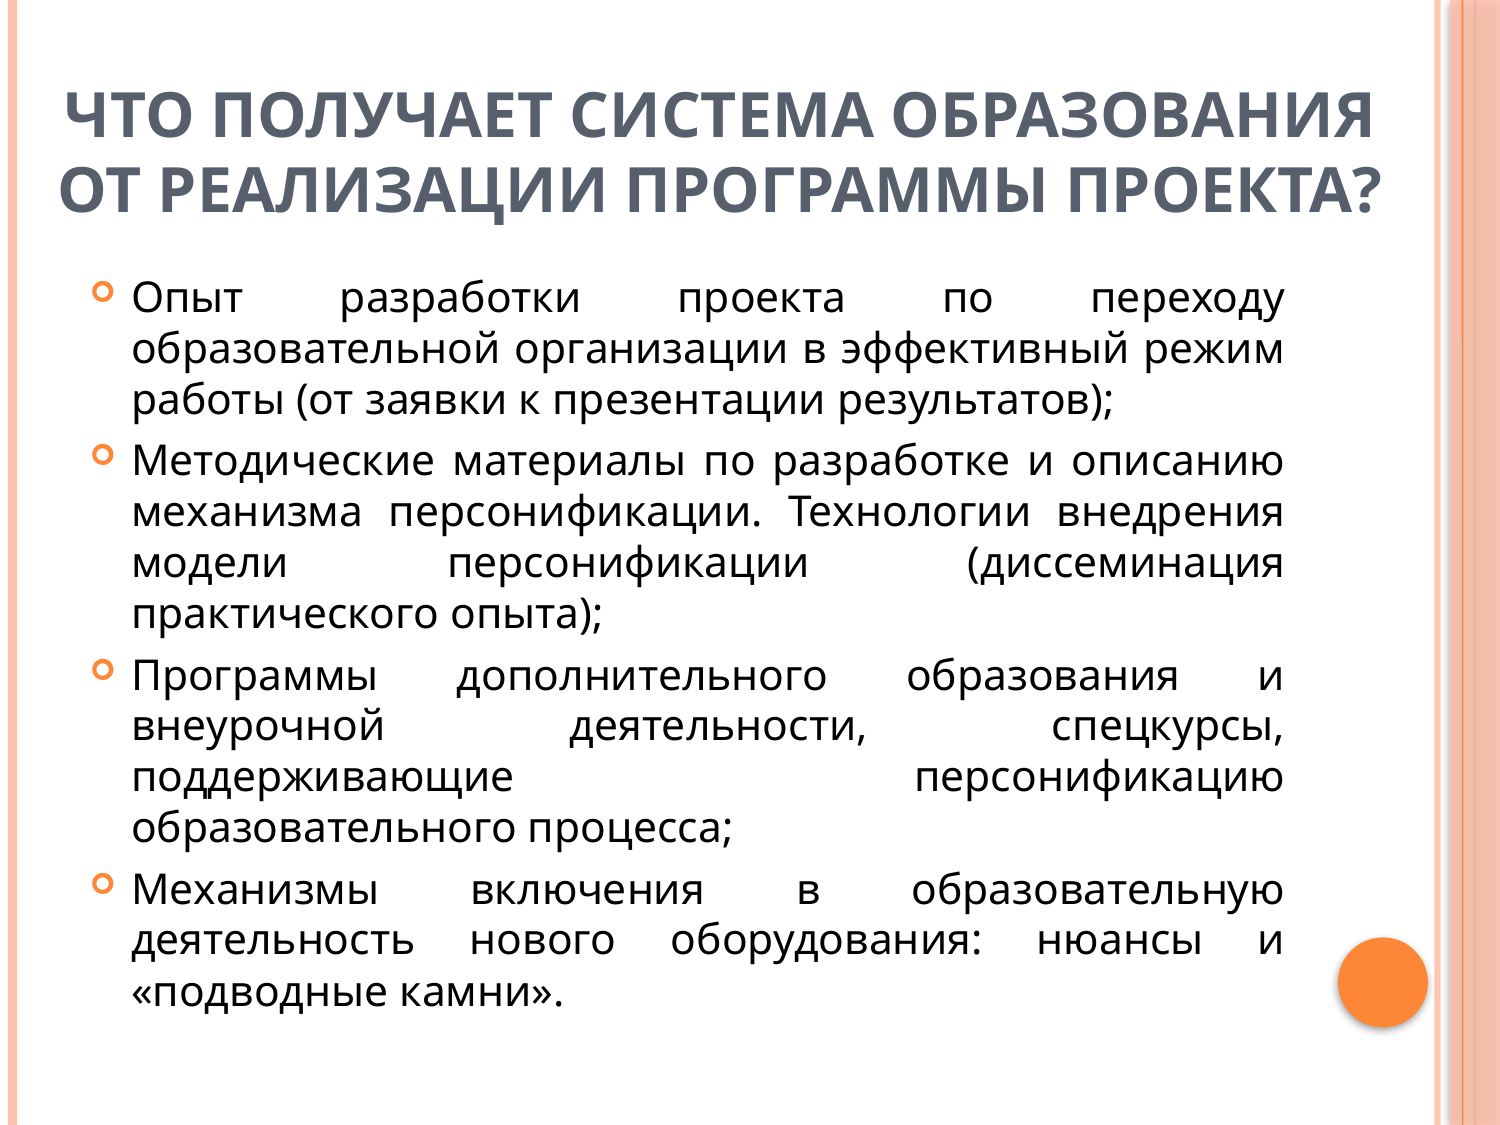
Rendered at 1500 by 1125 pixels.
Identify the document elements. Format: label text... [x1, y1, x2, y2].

list Опыт разработки проекта по переходу образовательной организации в эффективный режим работы (от заявки к презентации результатов); Методические материалы по разработке и описанию механизма персонификации. Технологии внедрения модели персонификации (диссеминация практического опыта); Программы дополнительного образования и внеурочной деятельности, спецкурсы, поддерживающие персонификацию образовательного процесса; Механизмы включения в образовательную деятельность нового оборудования: нюансы и «подводные камни». [75, 262, 1300, 1062]
title Что получает система образования от реализации программы проекта? [29, 45, 1412, 233]
